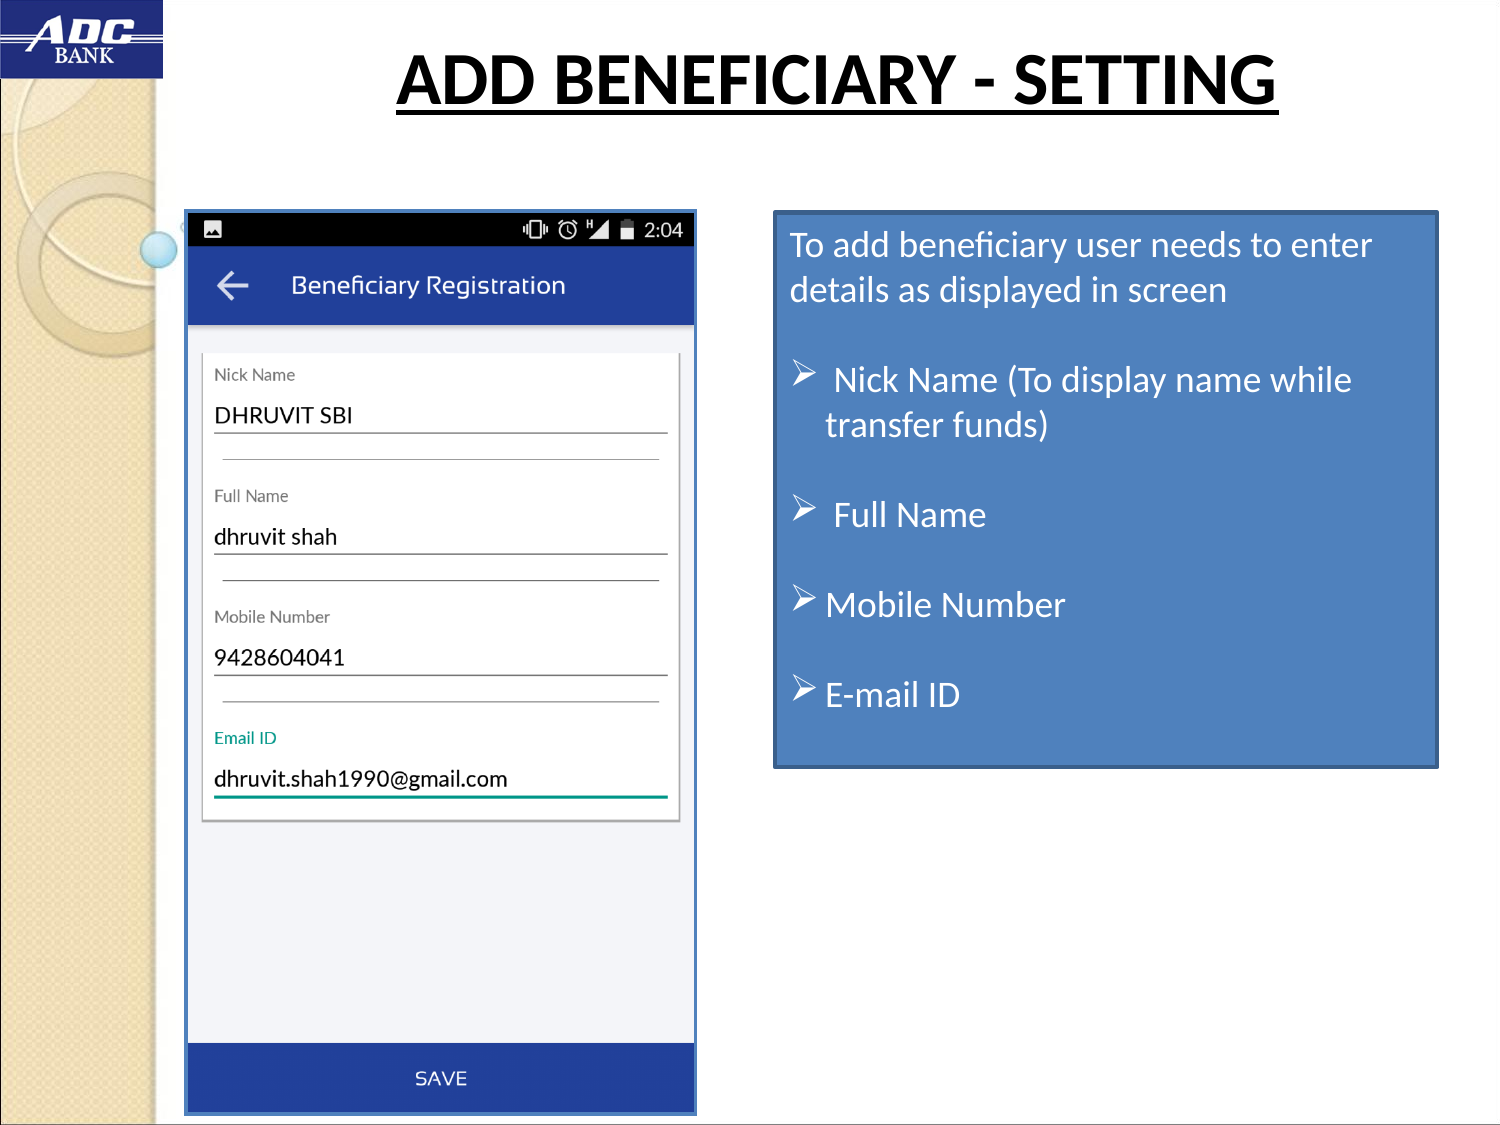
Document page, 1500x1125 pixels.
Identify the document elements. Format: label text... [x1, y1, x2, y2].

picture [0, 0, 1500, 1125]
title ADD BENEFICIARY - SETTING [174, 0, 1500, 151]
text_box To add beneficiary user needs to enter details as displayed in screen Nick Name (To display name while transfer funds) Full Name Mobile Number E-mail ID [773, 210, 1439, 769]
